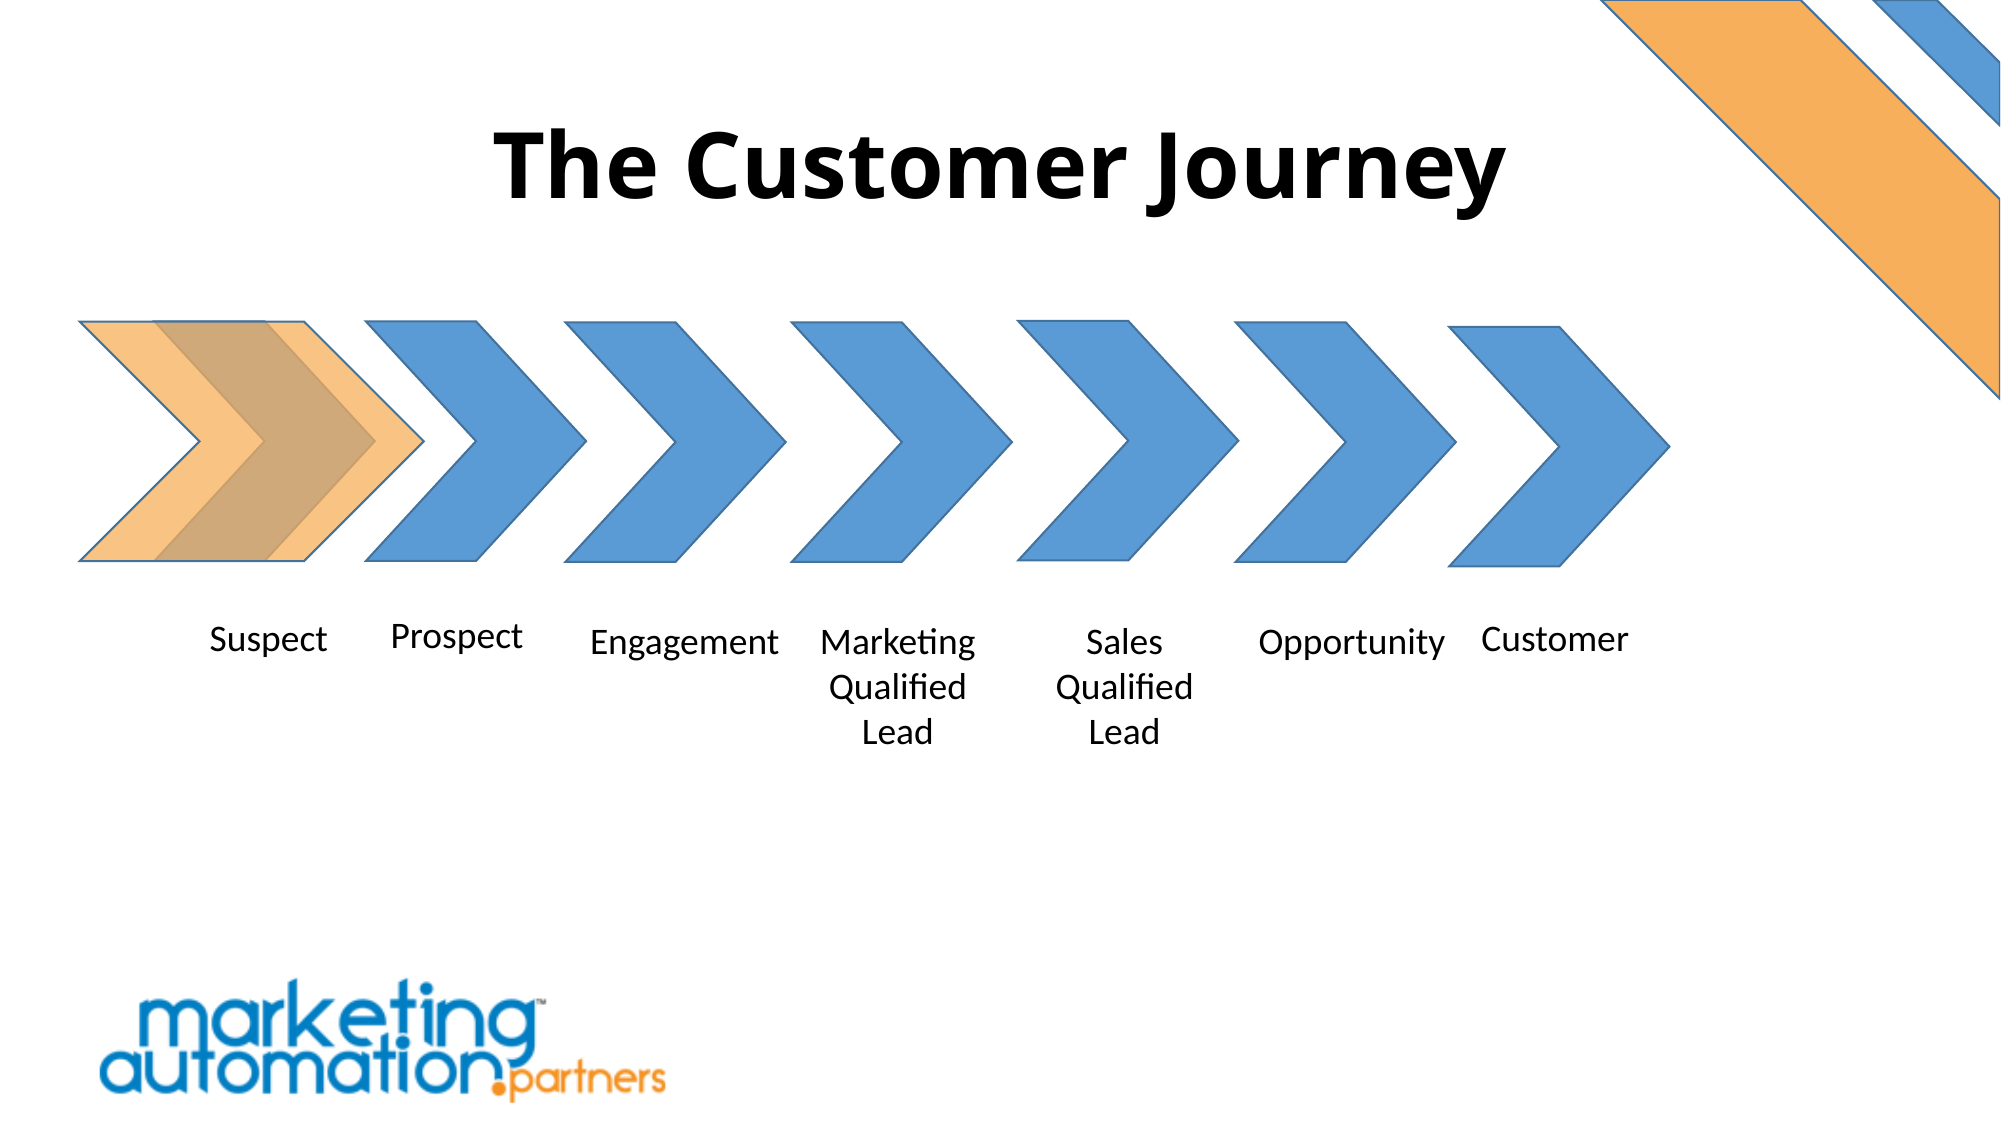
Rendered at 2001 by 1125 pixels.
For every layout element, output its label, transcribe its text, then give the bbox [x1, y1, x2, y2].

picture [98, 962, 668, 1125]
text_box [1015, 319, 1240, 562]
text_box Engagement [572, 609, 783, 670]
text_box Customer [1463, 606, 1648, 667]
text_box Suspect [165, 606, 372, 667]
text_box Opportunity [1242, 609, 1462, 670]
title The Customer Journey [137, 59, 1863, 278]
text_box [1446, 325, 1671, 568]
text_box [363, 320, 588, 562]
text_box Sales Qualified Lead [1011, 609, 1238, 805]
text_box [563, 321, 788, 563]
text_box [77, 320, 426, 563]
text_box [789, 321, 1014, 563]
text_box [1233, 321, 1458, 563]
text_box Marketing Qualified Lead [783, 609, 1011, 805]
text_box Prospect [353, 603, 561, 664]
